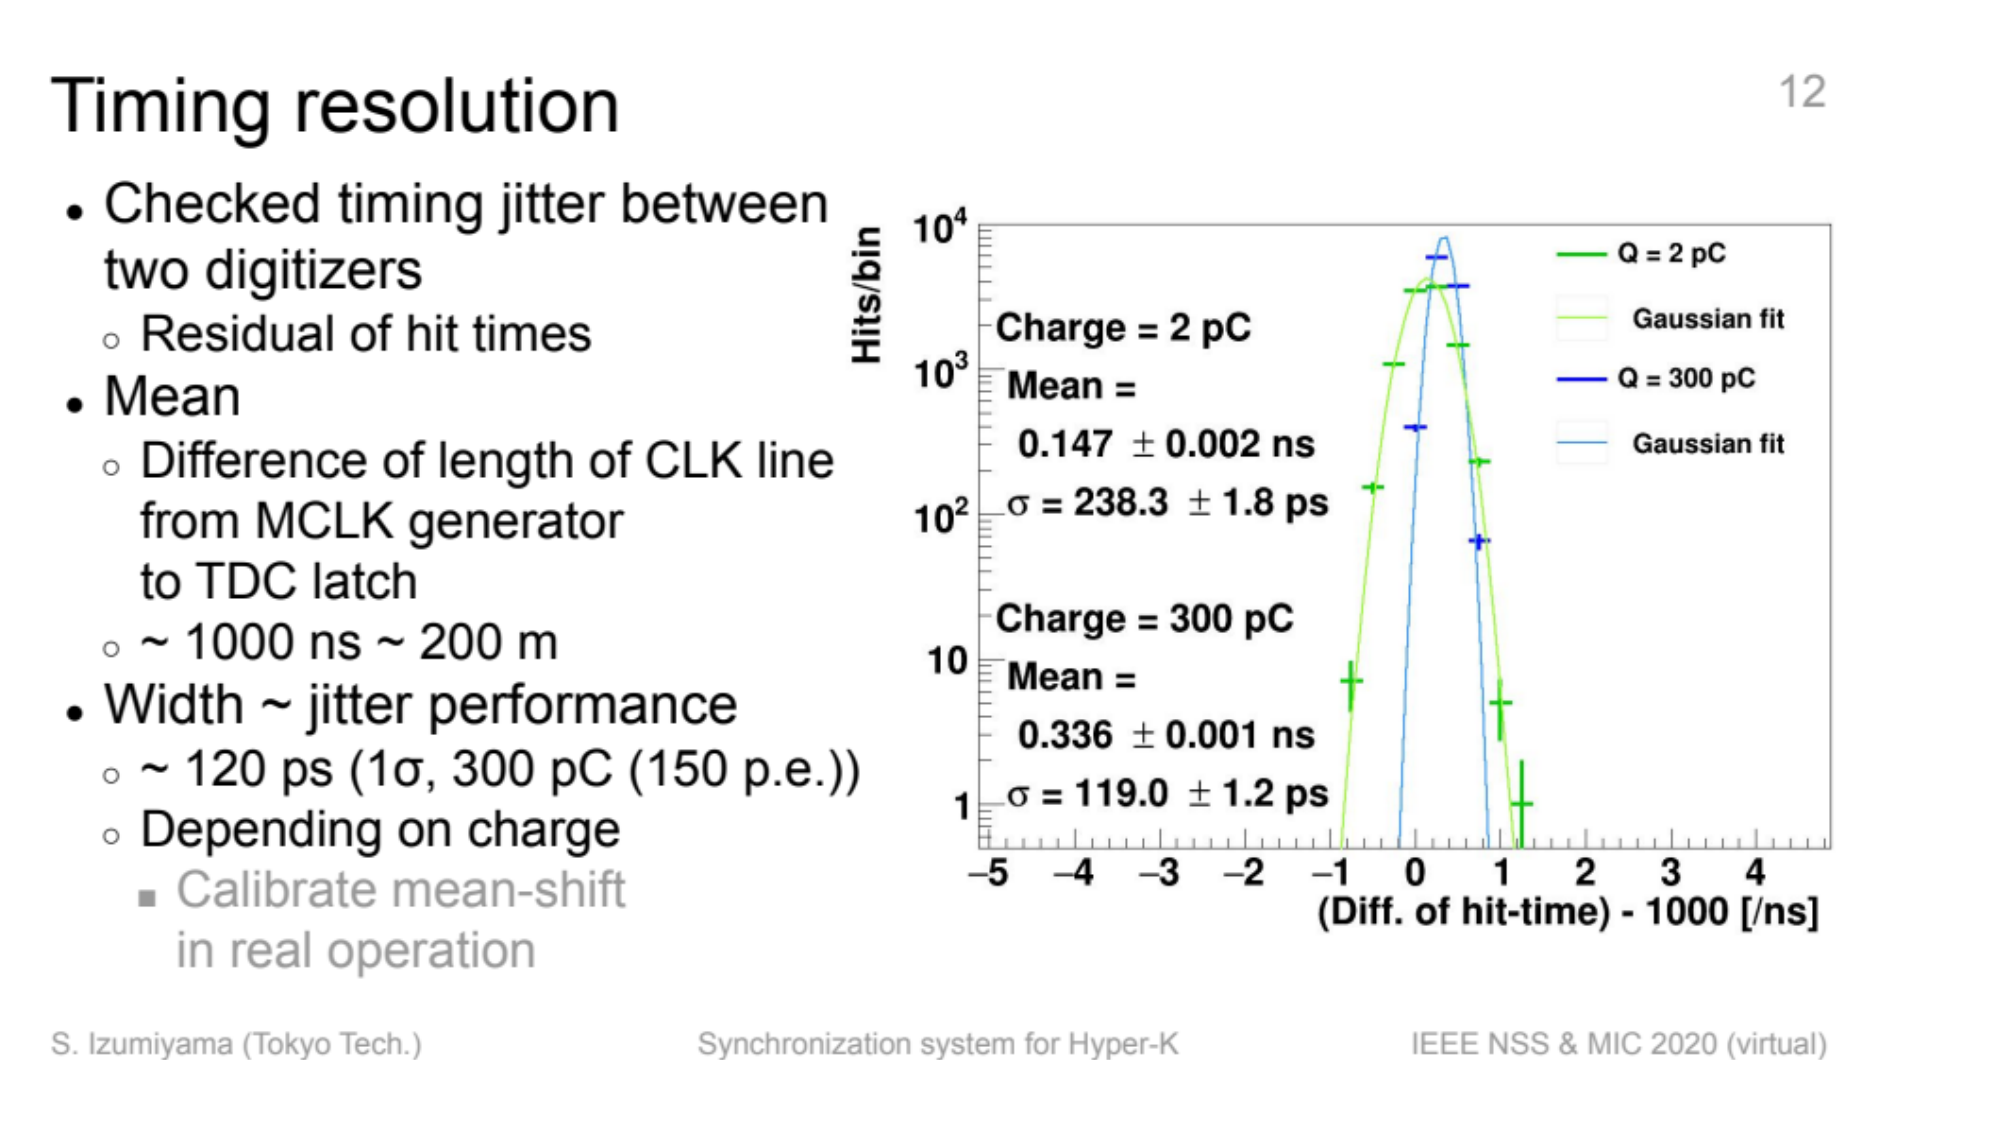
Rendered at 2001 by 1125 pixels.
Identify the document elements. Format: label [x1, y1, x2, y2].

picture [33, 43, 1841, 1060]
